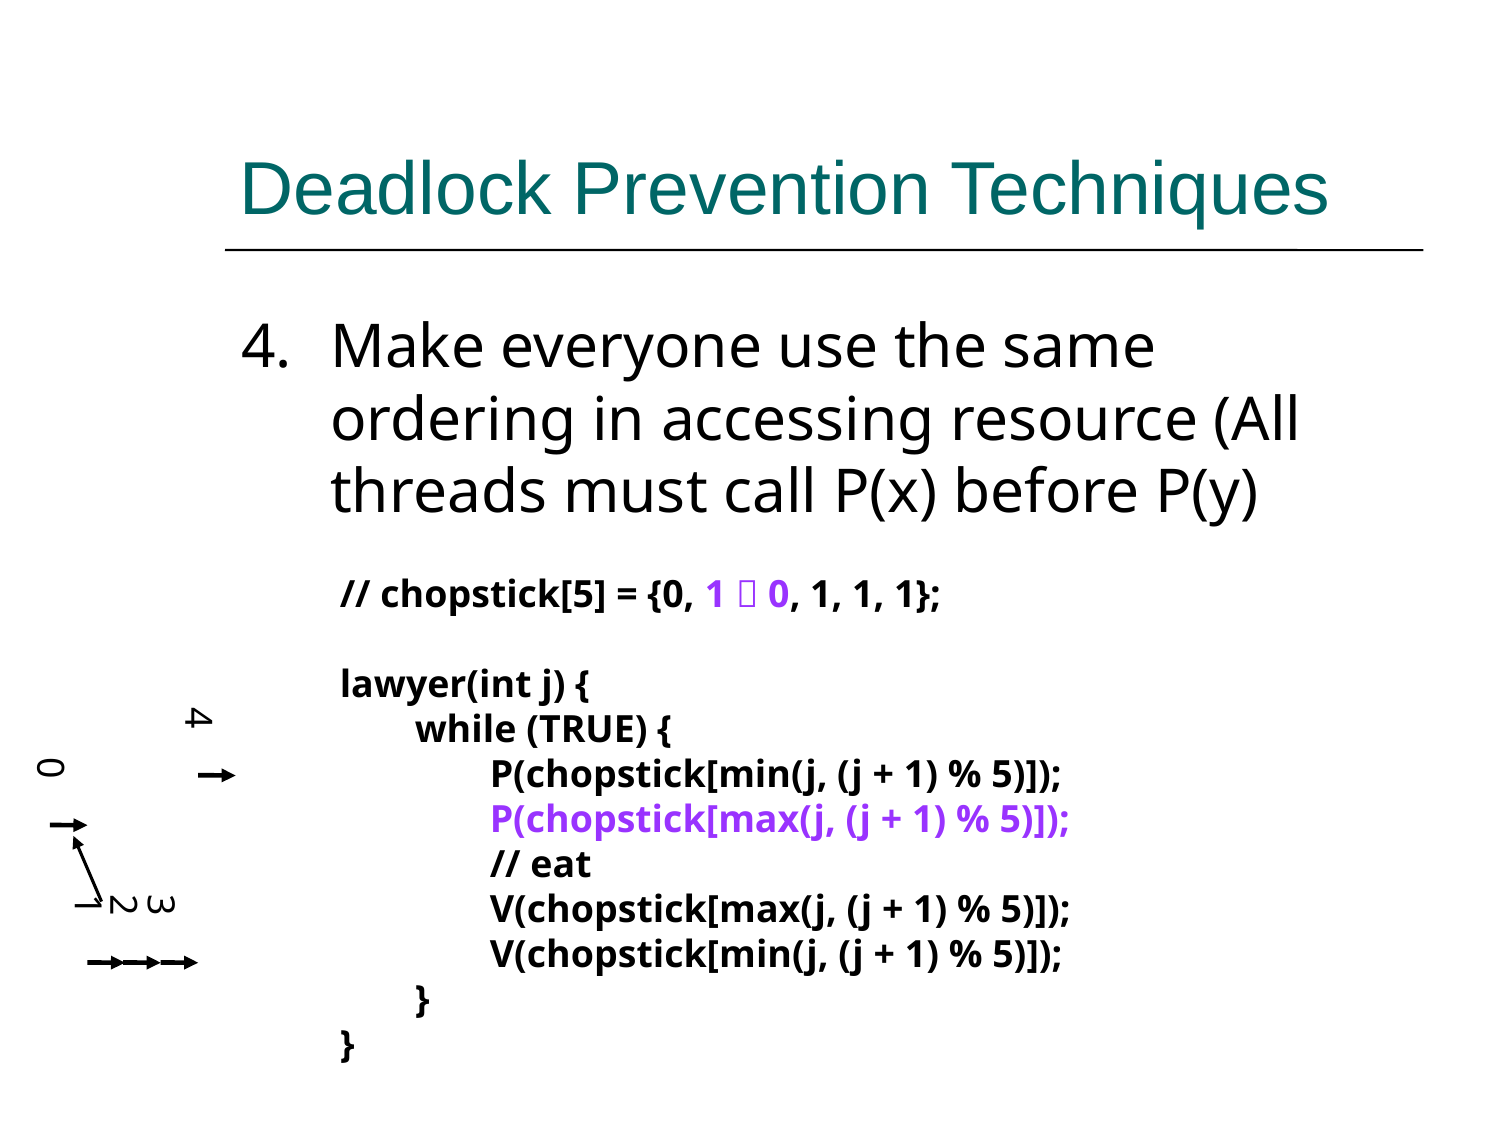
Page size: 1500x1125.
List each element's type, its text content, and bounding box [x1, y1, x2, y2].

text_box 4. Make everyone use the same ordering in accessing resource (All threads must call P(x) before P(y) [224, 299, 1425, 975]
text_box // chopstick[5] = {0, 1  0, 1, 1, 1}; lawyer(int j) { while (TRUE) { P(chopstick[min(j, (j + 1) % 5)]); P(chopstick[max(j, (j + 1) % 5)]); // eat V(chopstick[max(j, (j + 1) % 5)]); V(chopstick[min(j, (j + 1) % 5)]); } } [324, 562, 1400, 1073]
text_box 1 [52, 887, 88, 927]
text_box [87, 956, 125, 969]
text_box [49, 818, 88, 832]
text_box 2 [88, 887, 125, 927]
text_box [160, 956, 199, 969]
text_box [198, 769, 236, 782]
text_box 0 [15, 749, 90, 790]
text_box 3 [125, 887, 201, 927]
text_box 4 [163, 699, 238, 740]
text_box Deadlock Prevention Techniques [224, 49, 1425, 237]
text_box [72, 835, 96, 887]
text_box [123, 956, 161, 969]
